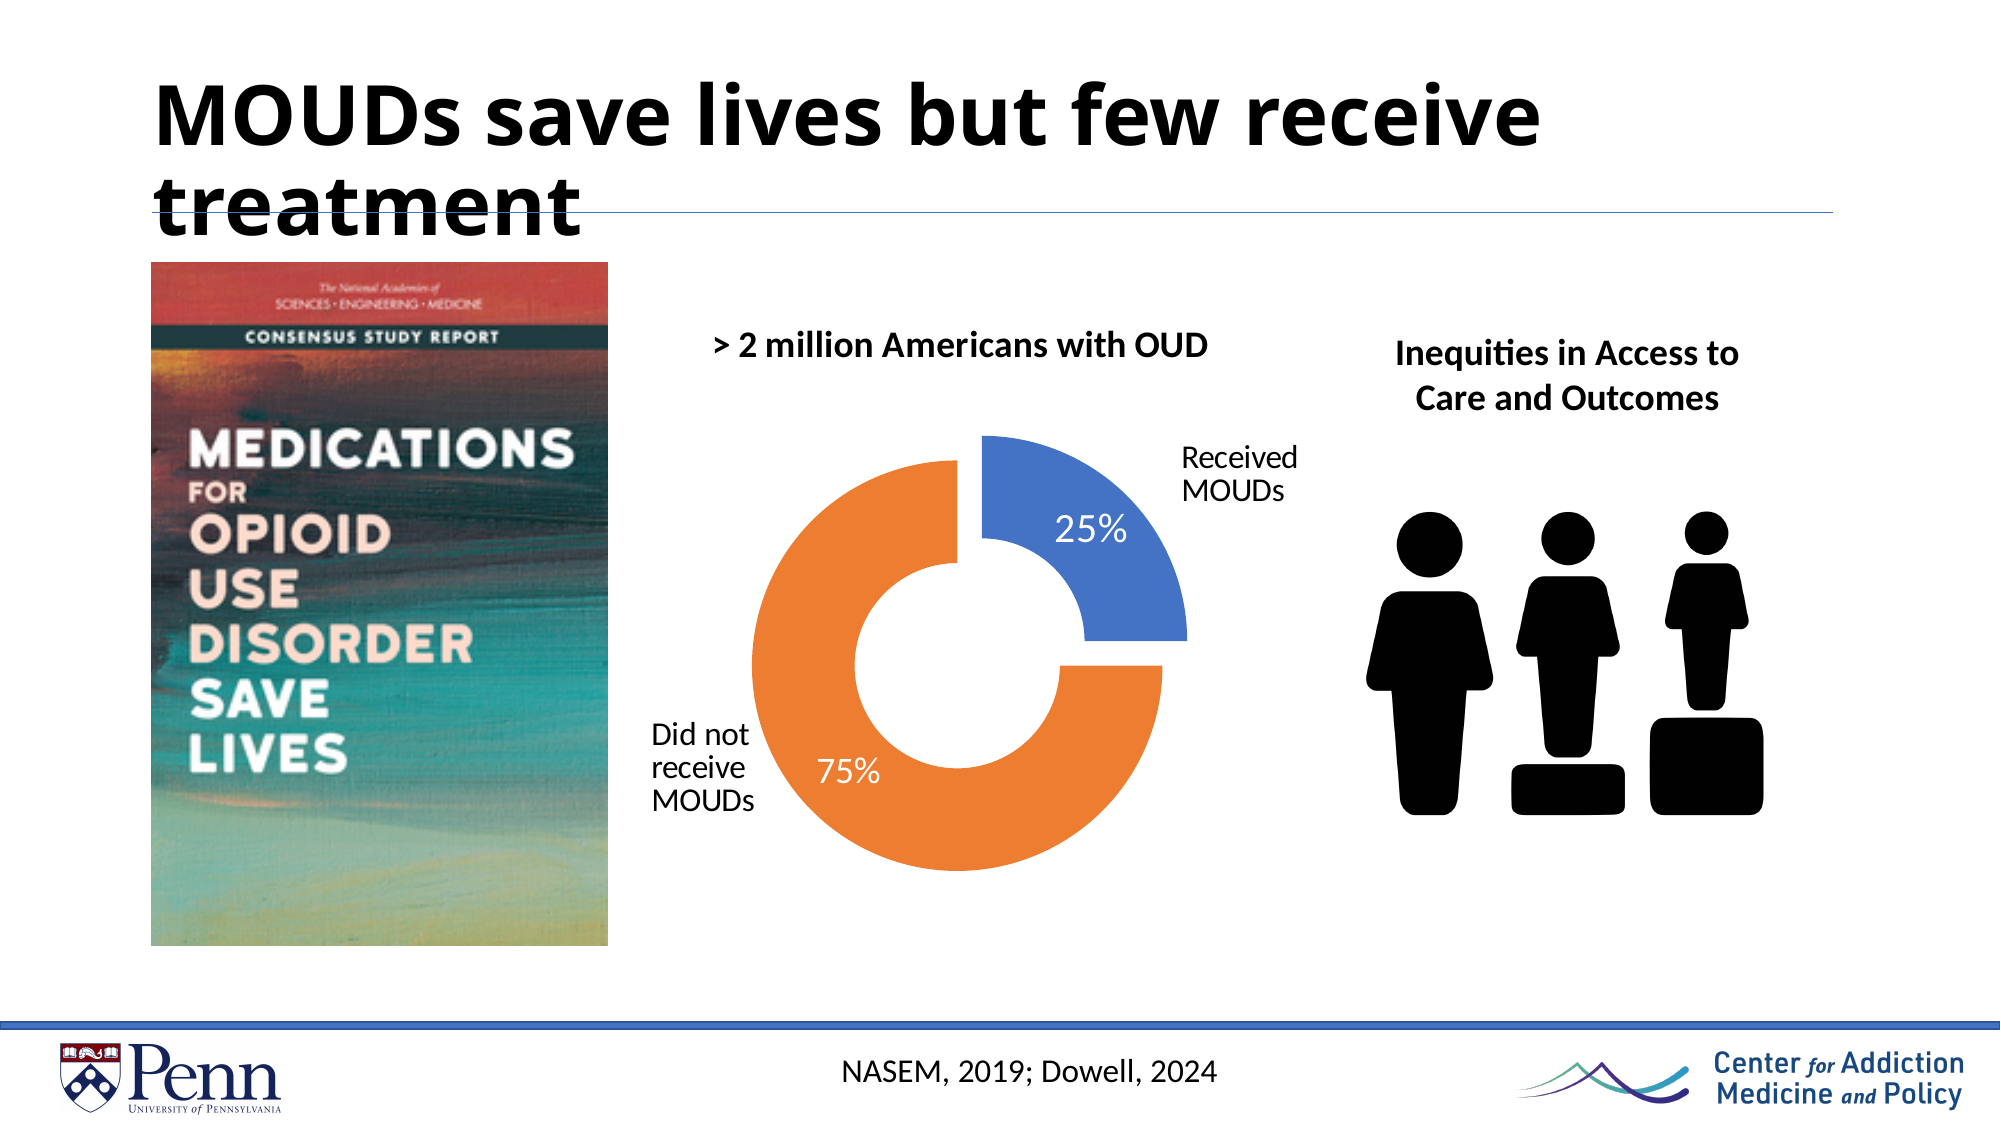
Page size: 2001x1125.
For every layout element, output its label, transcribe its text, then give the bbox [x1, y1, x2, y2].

picture [1345, 430, 1790, 874]
text_box Inequities in Access to Care and Outcomes [1363, 320, 1772, 425]
title MOUDs save lives but few receive treatment [137, 55, 1863, 273]
text_box [0, 1021, 2000, 1030]
text_box NASEM, 2019; Dowell, 2024 [826, 1042, 1233, 1125]
picture [59, 1042, 281, 1115]
chart [607, 322, 1334, 958]
picture [151, 262, 608, 946]
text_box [1509, 1042, 1991, 1111]
